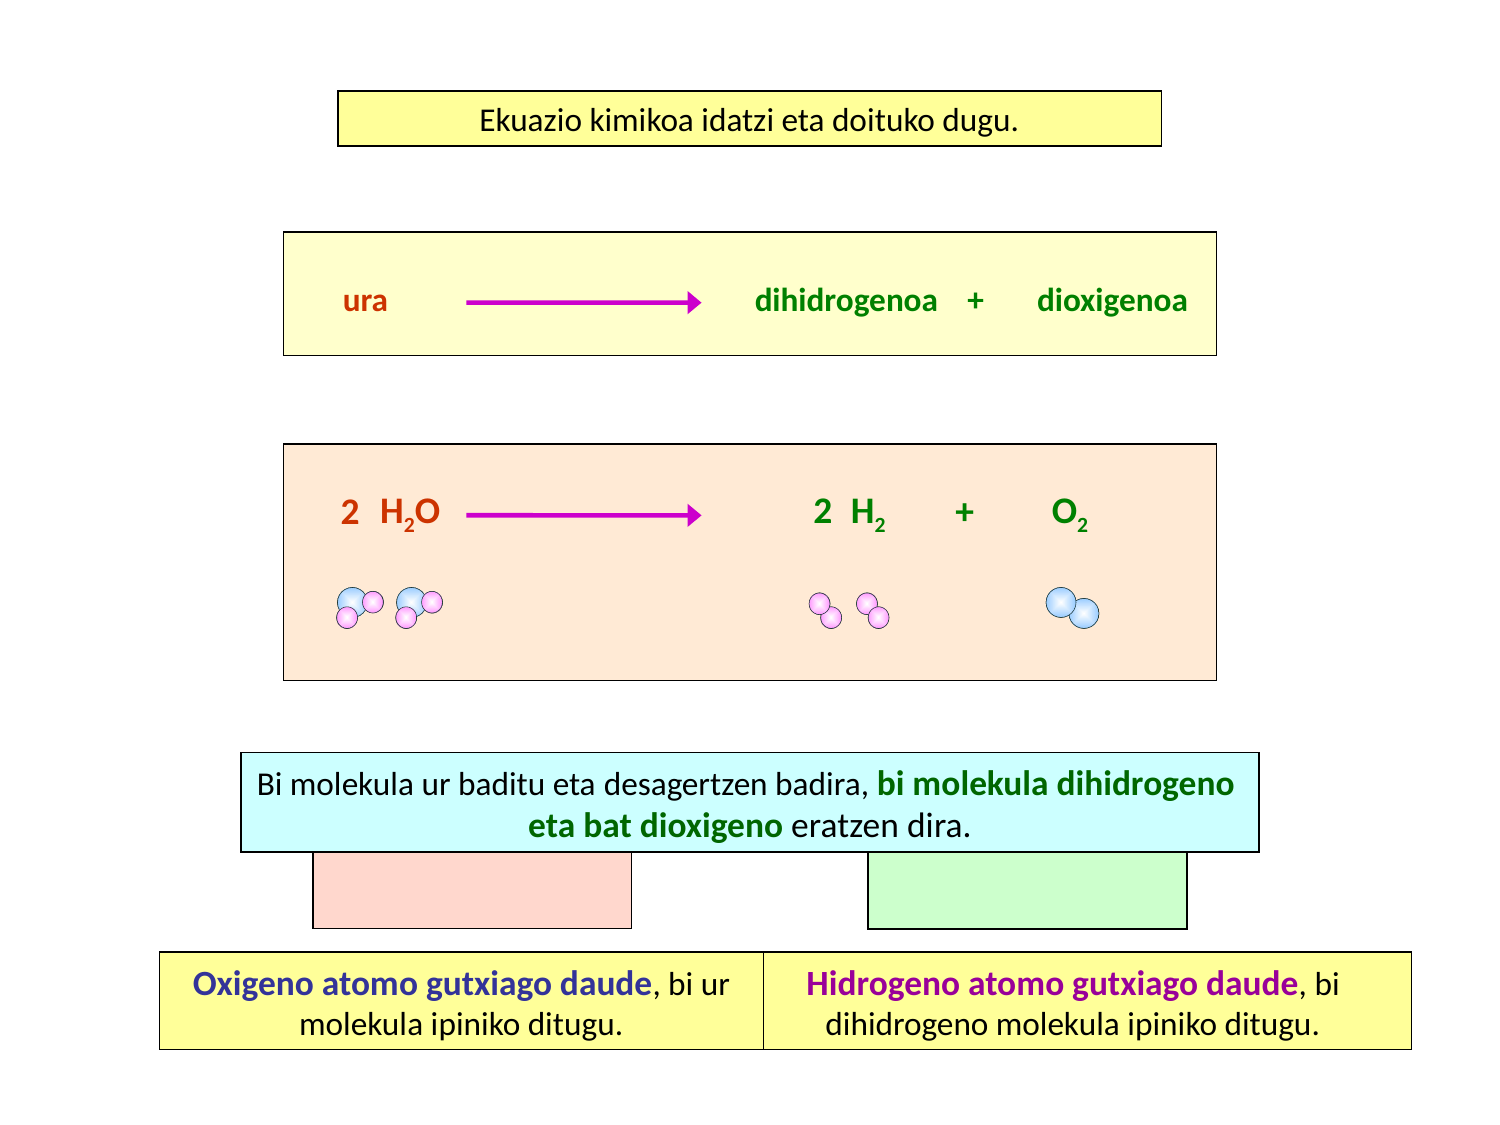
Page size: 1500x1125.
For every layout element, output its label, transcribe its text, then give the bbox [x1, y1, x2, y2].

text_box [336, 587, 384, 629]
text_box 2 [325, 479, 375, 540]
text_box Ekuazio kimikoa idatzi eta doituko dugu. [337, 91, 1162, 146]
text_box H2 [836, 478, 901, 545]
text_box Oxigeno atomo gutxiago daude, bi ur molekula ipiniko ditugu. [159, 952, 764, 1050]
text_box + [940, 479, 990, 540]
text_box [466, 505, 702, 526]
text_box [868, 853, 1187, 929]
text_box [856, 592, 890, 629]
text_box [395, 587, 443, 629]
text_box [283, 231, 1217, 356]
text_box 2 [798, 478, 848, 539]
text_box [312, 853, 632, 929]
text_box Hidrogeno atomo gutxiago daude, bi dihidrogeno molekula ipiniko ditugu. [764, 952, 1412, 1050]
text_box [808, 592, 842, 629]
text_box H2O [365, 478, 456, 545]
text_box [283, 444, 1217, 681]
text_box Bi molekula ur baditu eta desagertzen badira, bi molekula dihidrogeno eta bat dioxigeno eratzen dira. [240, 752, 1259, 853]
text_box O2 [1037, 478, 1104, 545]
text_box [1045, 587, 1100, 629]
